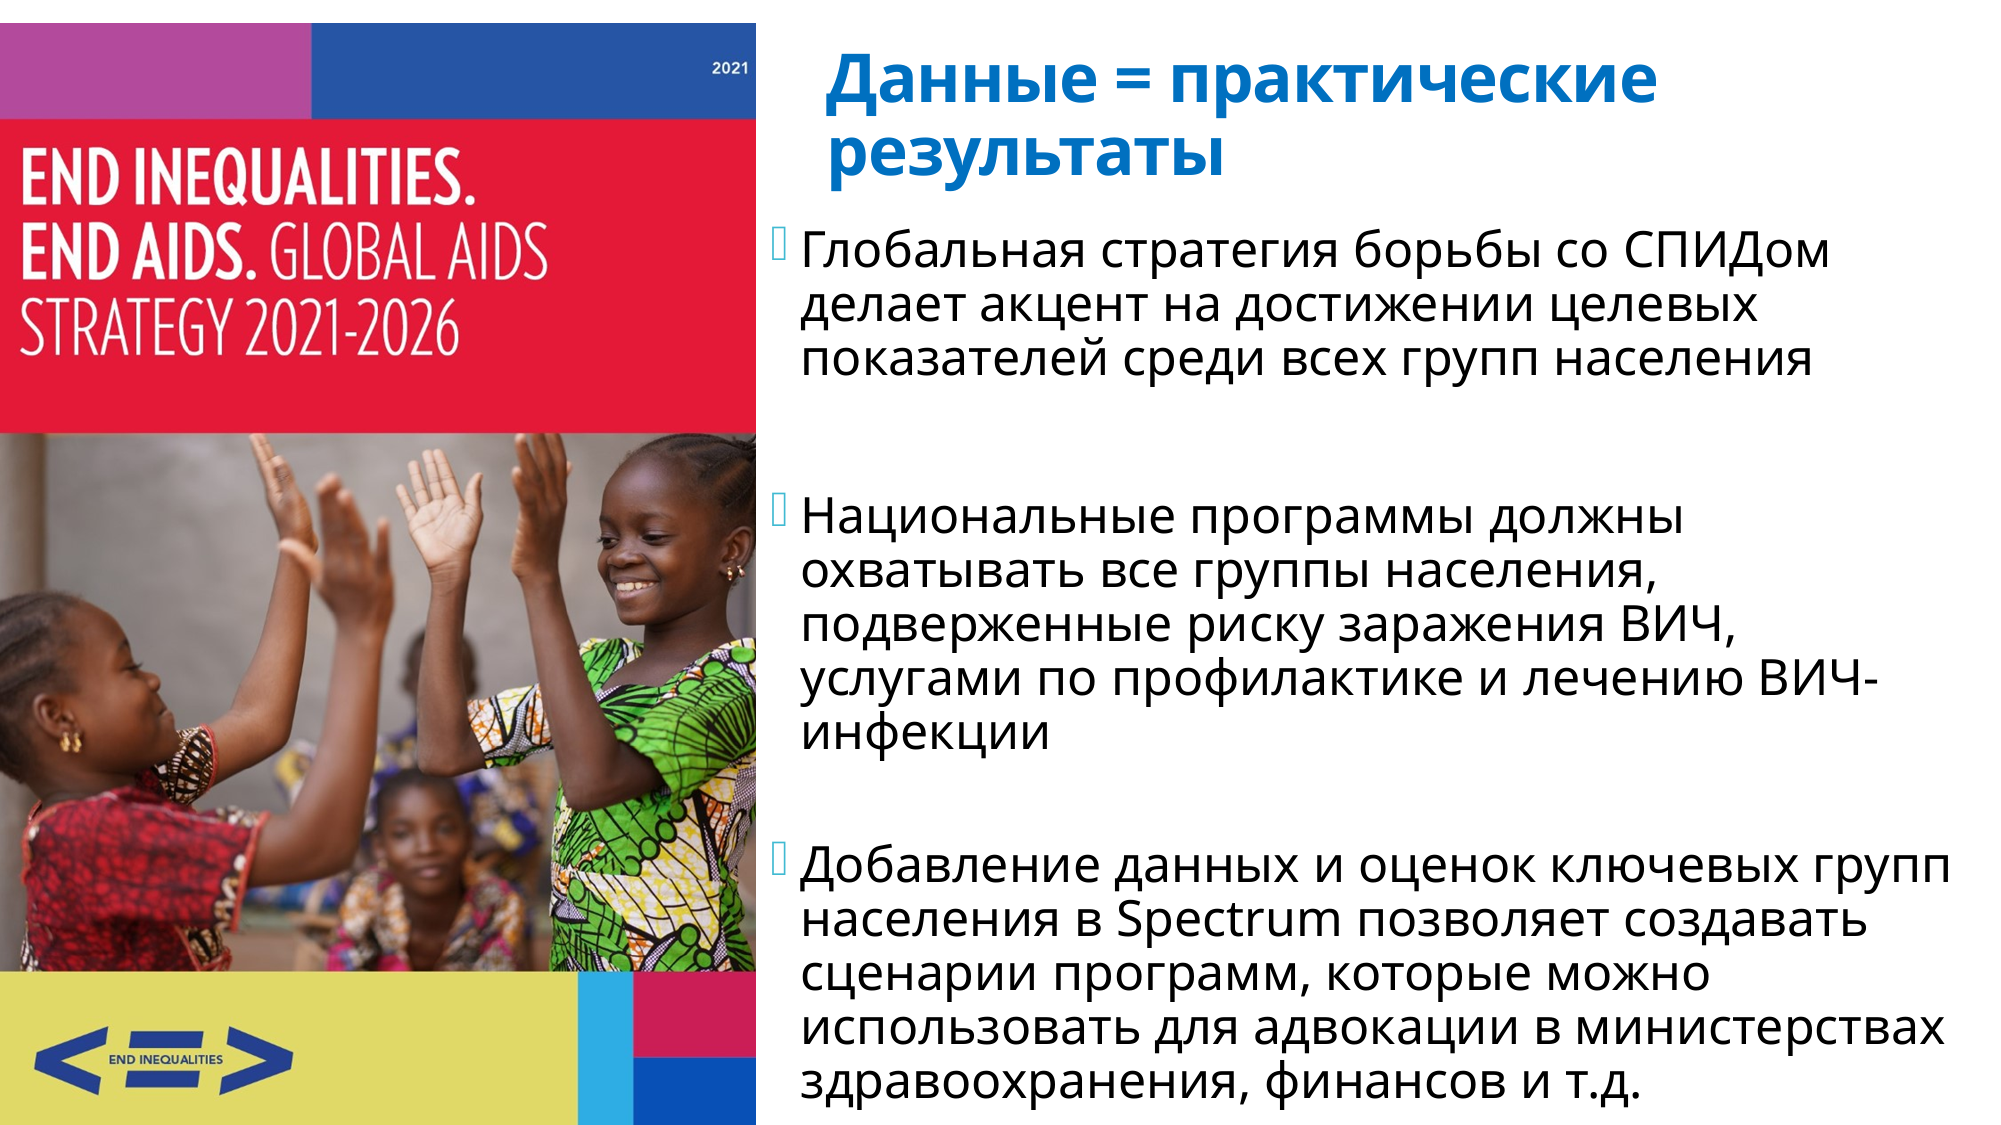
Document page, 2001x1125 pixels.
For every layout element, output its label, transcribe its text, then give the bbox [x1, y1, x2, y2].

list Глобальная стратегия борьбы со СПИДом делает акцент на достижении целевых показателей среди всех групп населения Национальные программы должны охватывать все группы населения, подверженные риску заражения ВИЧ, услугами по профилактике и лечению ВИЧ-инфекции Добавление данных и оценок ключевых групп населения в Spectrum позволяет создавать сценарии программ, которые можно использовать для адвокации в министерствах здравоохранения, финансов и т.д. [756, 246, 1978, 1087]
picture [0, 23, 756, 1125]
title Данные = практические результаты [811, 10, 1686, 224]
